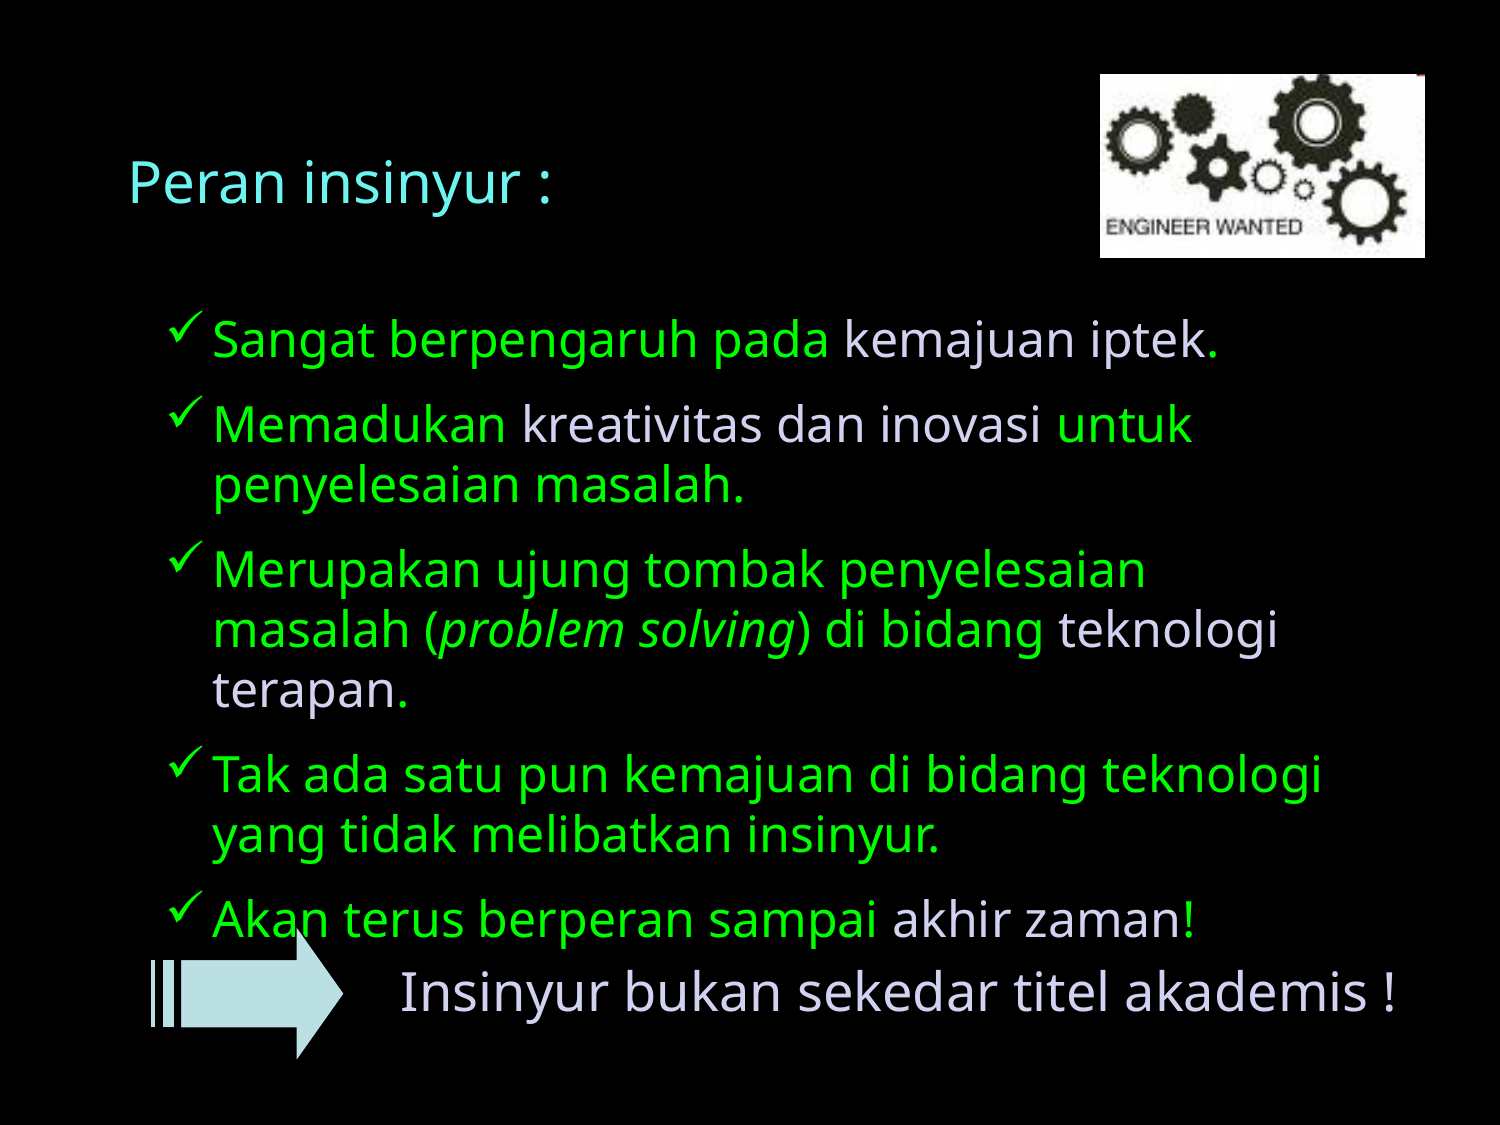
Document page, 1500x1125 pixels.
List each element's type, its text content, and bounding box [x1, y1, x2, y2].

text_box Sangat berpengaruh pada kemajuan iptek. Memadukan kreativitas dan inovasi untuk penyelesaian masalah. Merupakan ujung tombak penyelesaian masalah (problem solving) di bidang teknologi terapan. Tak ada satu pun kemajuan di bidang teknologi yang tidak melibatkan insinyur. Akan terus berperan sampai akhir zaman! [149, 299, 1363, 924]
text_box Peran insinyur : [112, 137, 1094, 223]
picture [1099, 74, 1426, 258]
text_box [149, 924, 1426, 1063]
